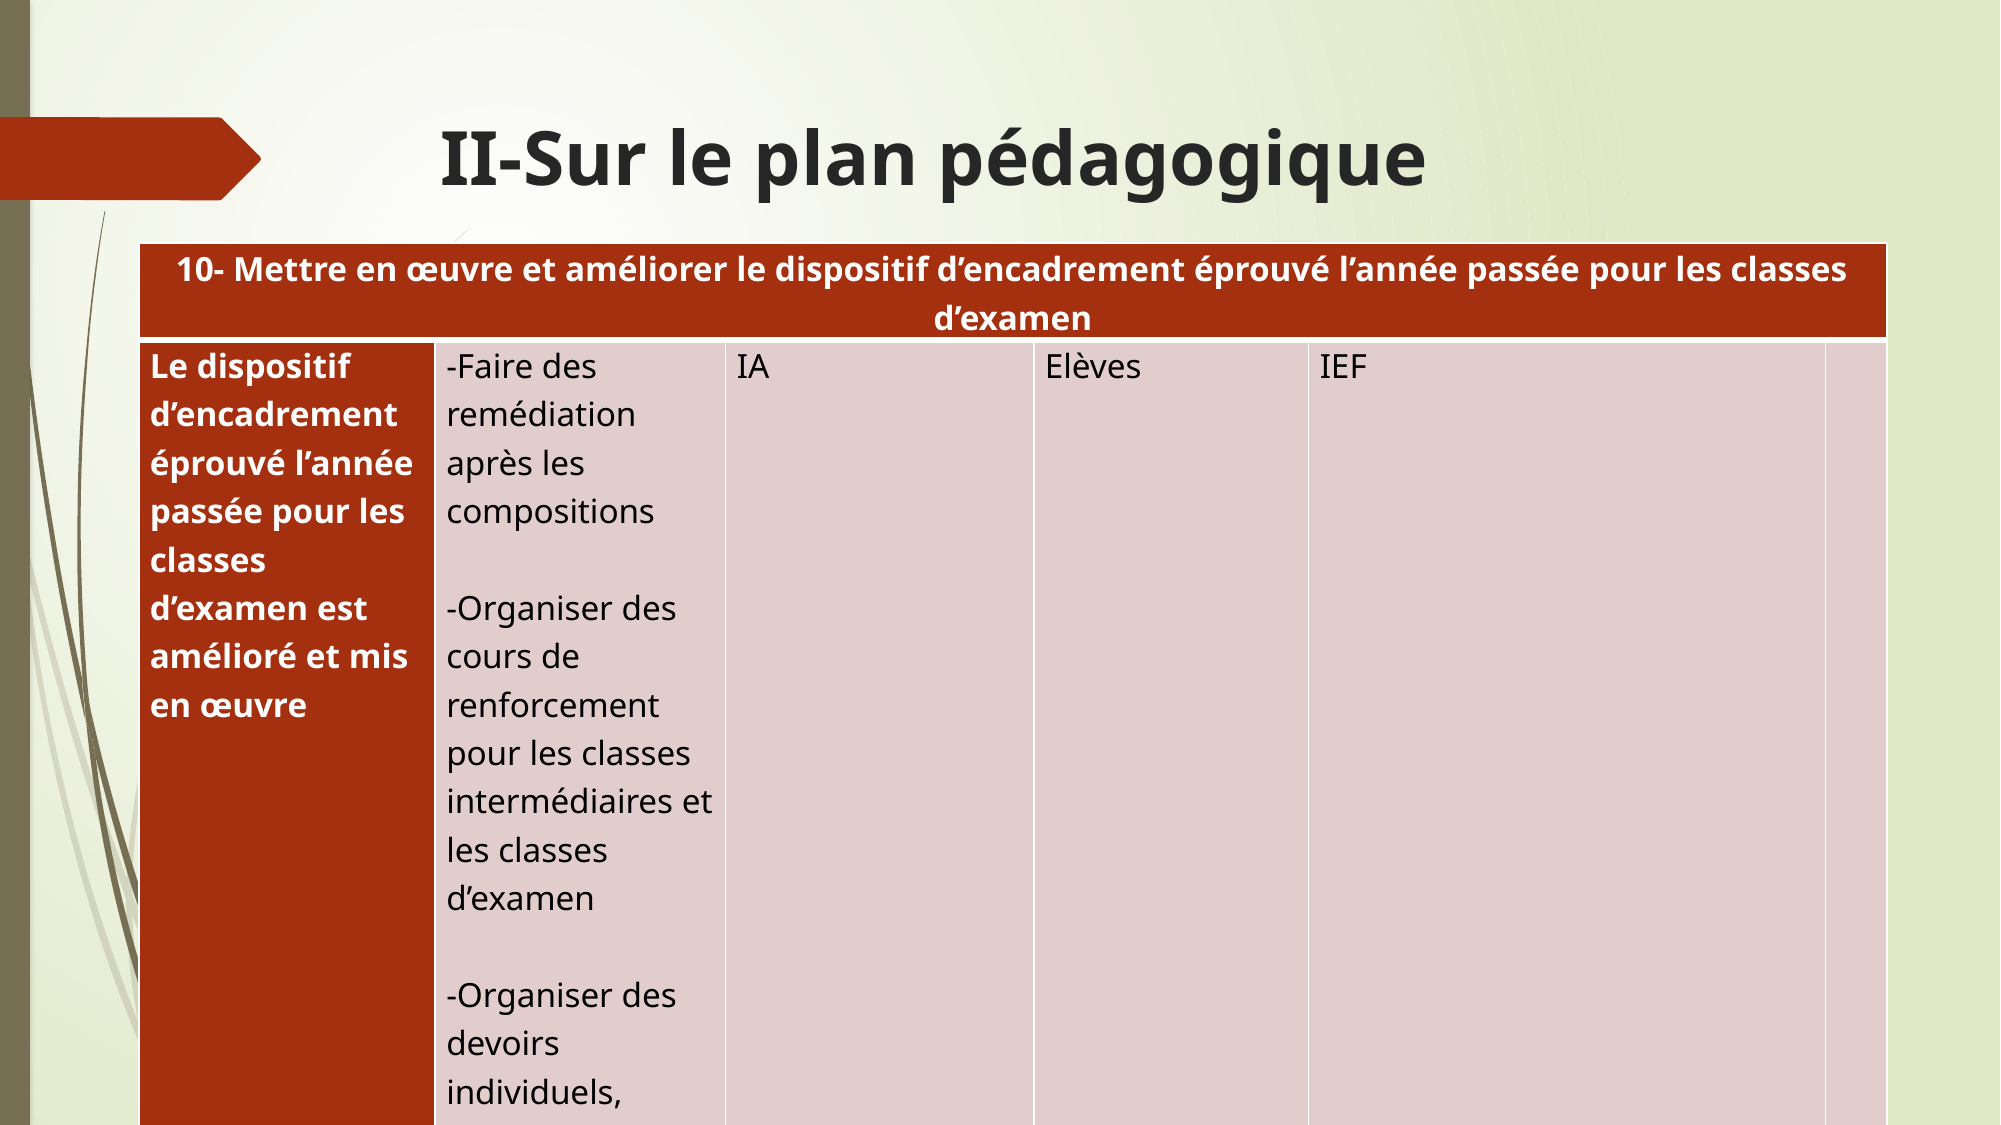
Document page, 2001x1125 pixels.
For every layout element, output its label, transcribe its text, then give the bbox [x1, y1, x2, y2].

table_cell Le dispositif d’encadrement éprouvé l’année passée pour les classes d’examen est amélioré et mis en œuvre [140, 343, 434, 1125]
table_cell IA [726, 343, 1033, 1125]
table_cell [1826, 343, 1886, 1125]
table_cell IEF [1309, 343, 1825, 1125]
table_cell Elèves [1035, 343, 1308, 1125]
title II-Sur le plan pédagogique [425, 102, 1888, 242]
table_header 10- Mettre en œuvre et améliorer le dispositif d’encadrement éprouvé l’année passée pour les classes d’examen [140, 244, 1886, 337]
table_cell -Faire des remédiation après les compositions -Organiser des cours de renforcement pour les classes intermédiaires et les classes d’examen -Organiser des devoirs individuels, collectifs [436, 343, 725, 1125]
